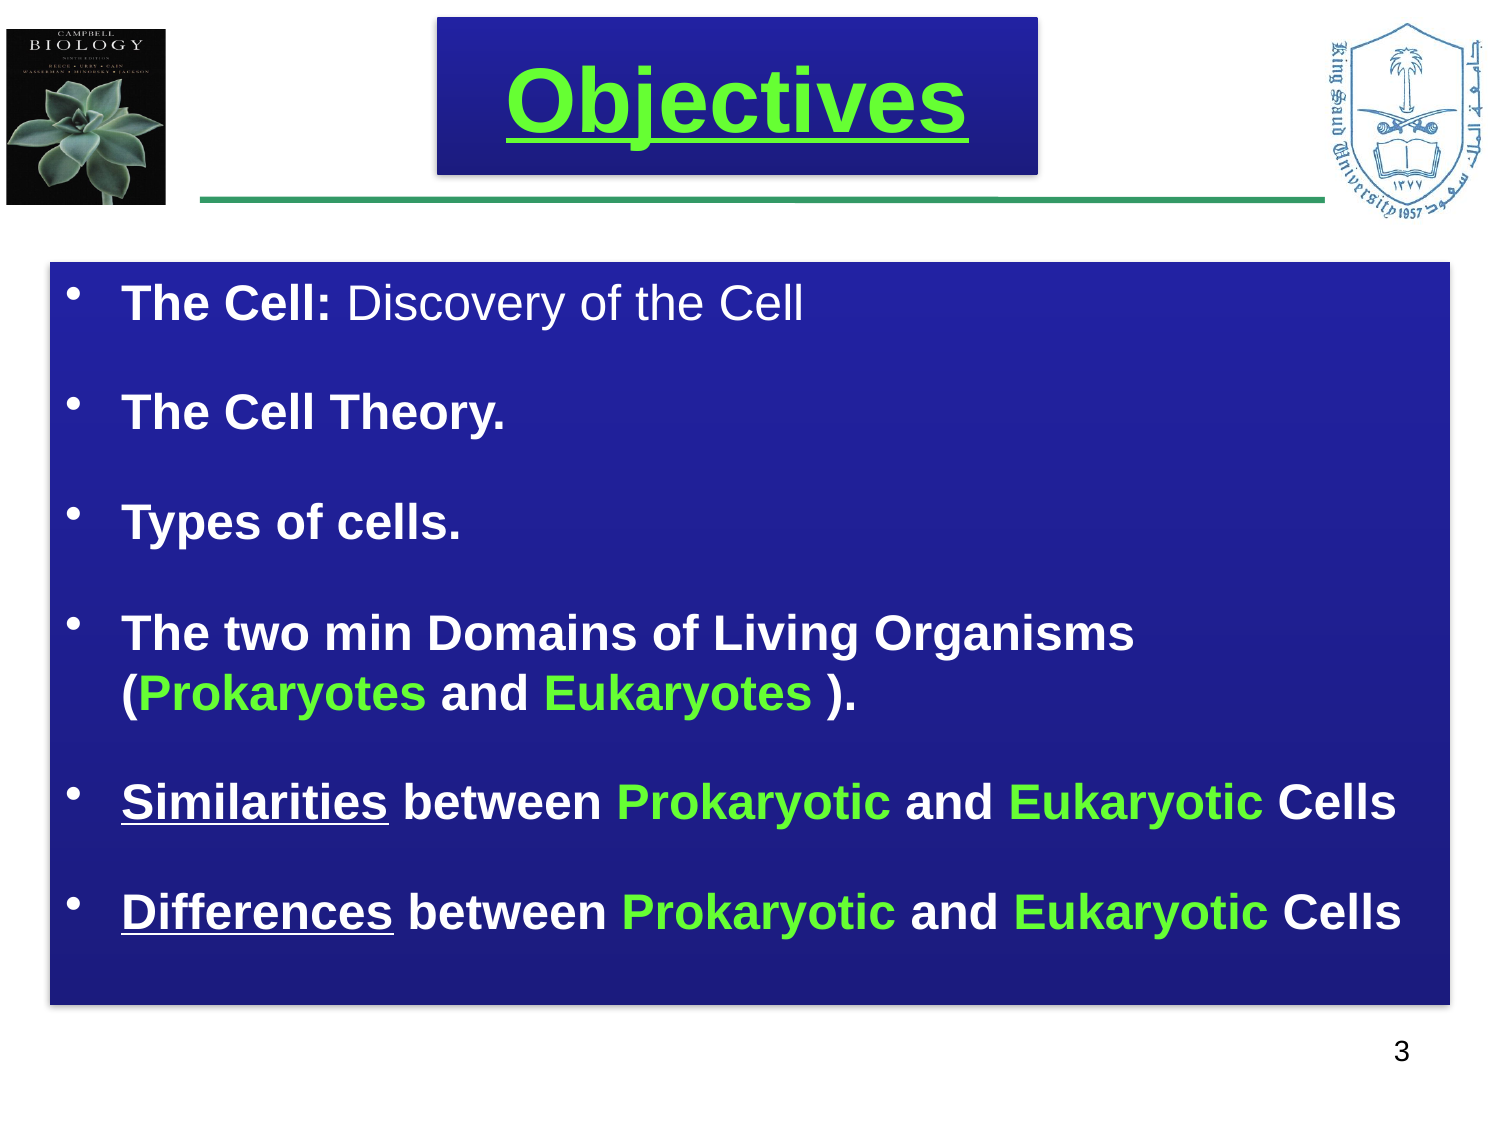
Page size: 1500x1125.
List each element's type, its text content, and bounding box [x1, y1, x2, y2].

slide_number 3 [1074, 1024, 1426, 1103]
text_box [5, 16, 1488, 226]
list The Cell: Discovery of the Cell The Cell Theory. Types of cells. The two min Domains of Living Organisms (Prokaryotes and Eukaryotes ). Similarities between Prokaryotic and Eukaryotic Cells Differences between Prokaryotic and Eukaryotic Cells [50, 262, 1450, 1005]
